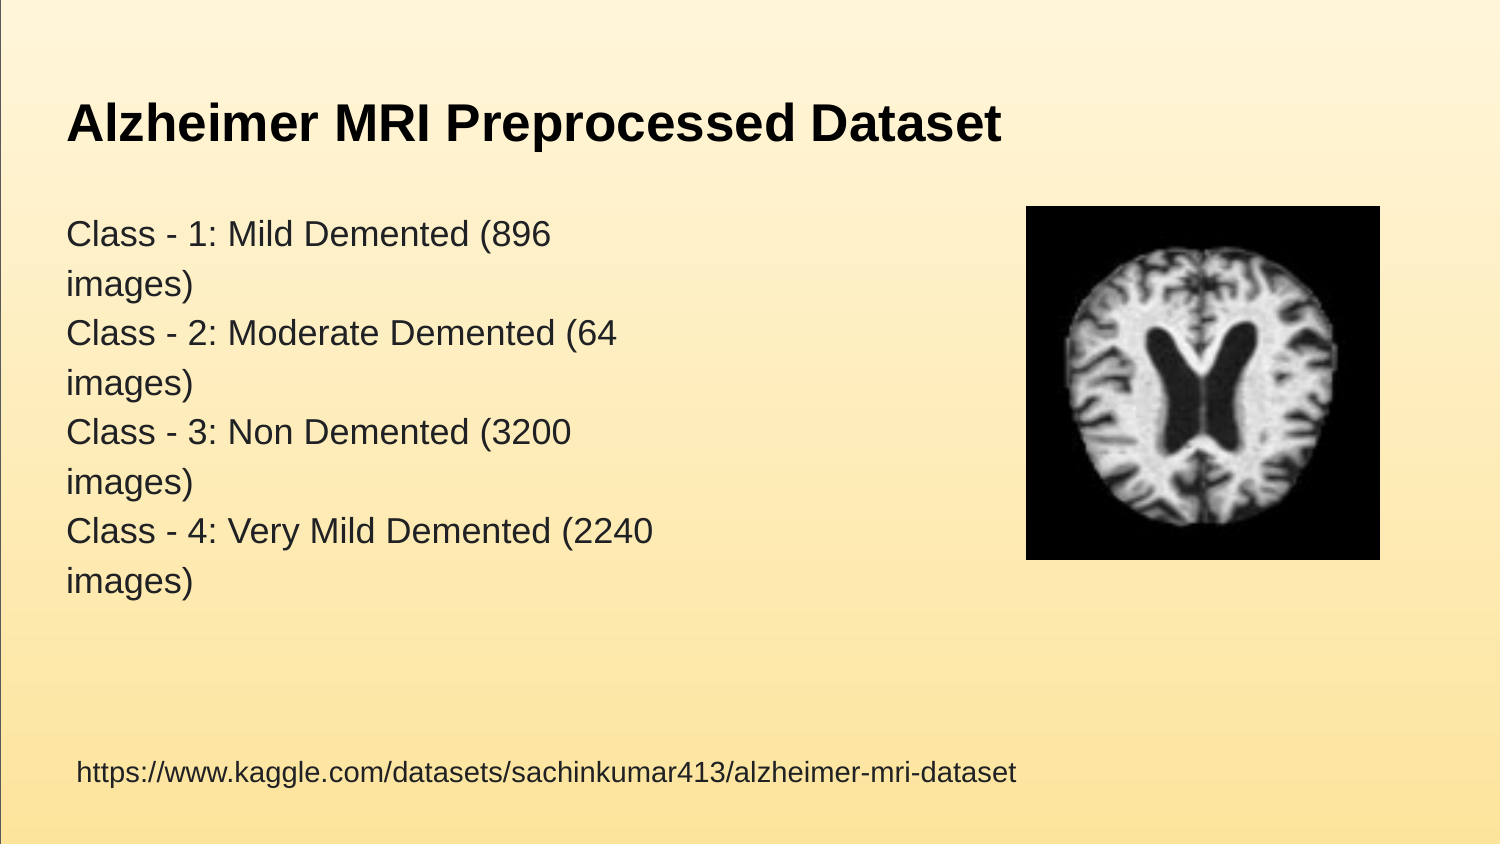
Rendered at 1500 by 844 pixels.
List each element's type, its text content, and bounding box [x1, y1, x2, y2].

list Class - 1: Mild Demented (896 images) Class - 2: Moderate Demented (64 images) Class - 3: Non Demented (3200 images) Class - 4: Very Mild Demented (2240 images) [51, 189, 686, 618]
title Alzheimer MRI Preprocessed Dataset [51, 72, 1449, 167]
text_box [0, 0, 1500, 844]
list https://www.kaggle.com/datasets/sachinkumar413/alzheimer-mri-dataset [61, 732, 1460, 810]
picture [1025, 206, 1380, 560]
